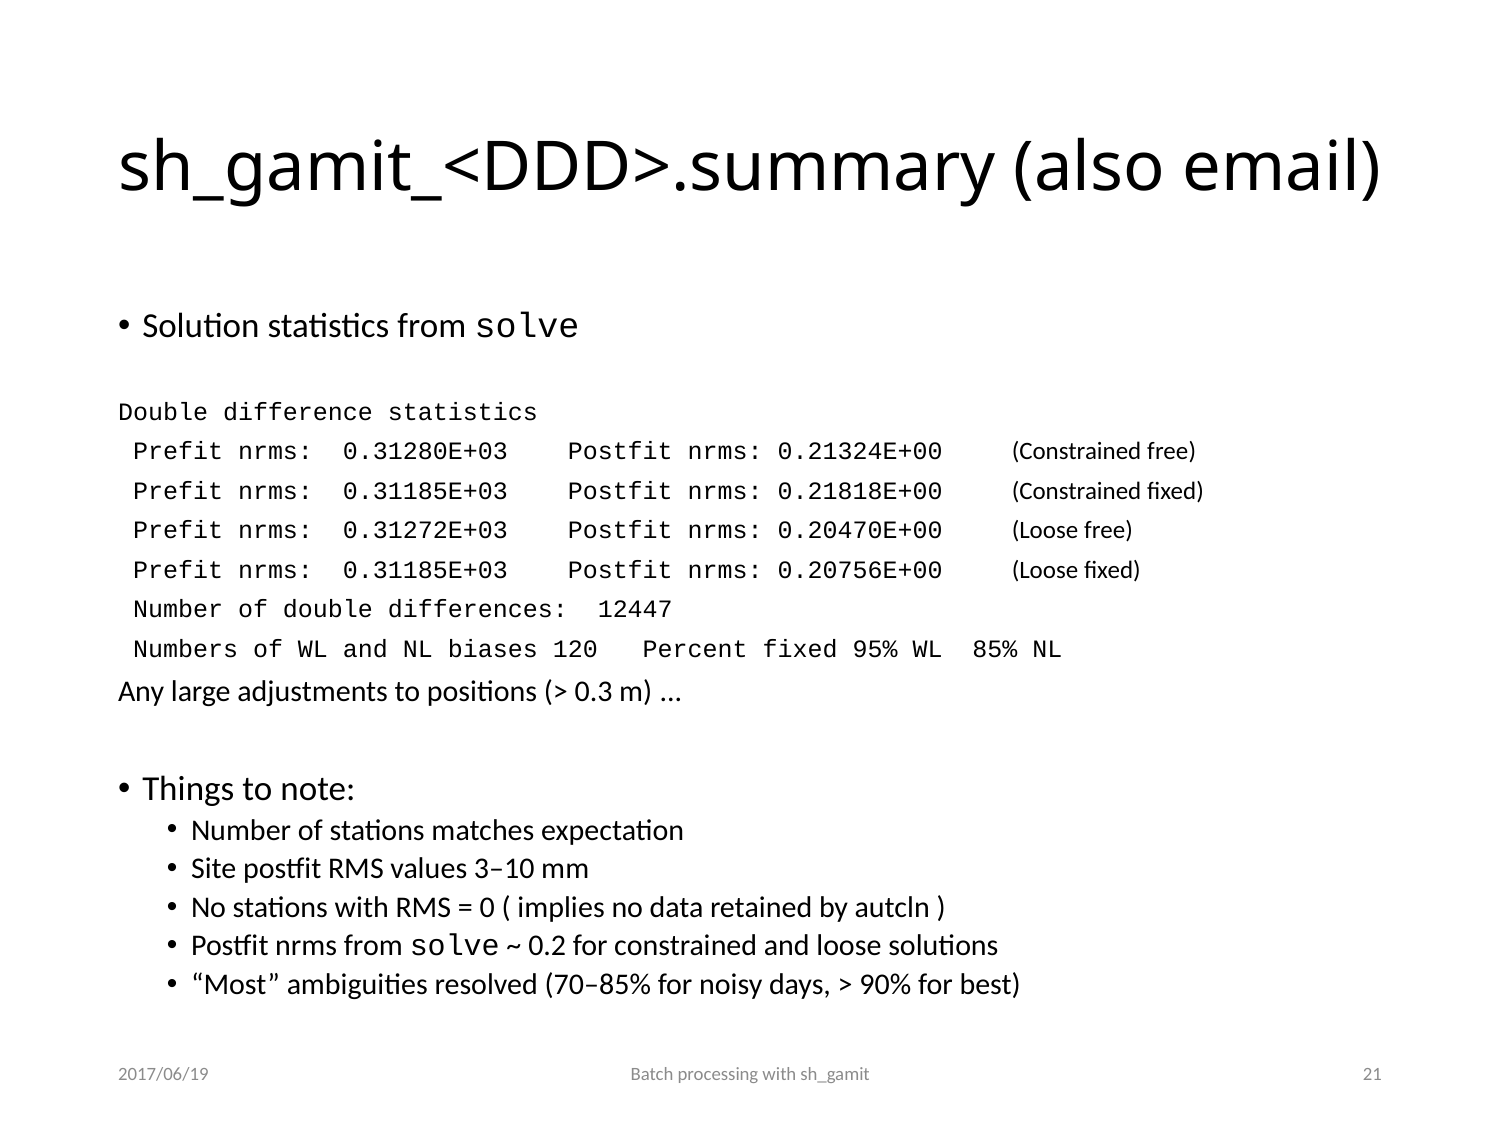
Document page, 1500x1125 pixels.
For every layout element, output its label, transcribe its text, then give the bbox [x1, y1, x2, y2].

title sh_gamit_<DDD>.summary (also email) [103, 59, 1397, 278]
list Solution statistics from solve Double difference statistics Prefit nrms: 0.31280E+03 Postfit nrms: 0.21324E+00 (Constrained free) Prefit nrms: 0.31185E+03 Postfit nrms: 0.21818E+00 (Constrained fixed) Prefit nrms: 0.31272E+03 Postfit nrms: 0.20470E+00 (Loose free) Prefit nrms: 0.31185E+03 Postfit nrms: 0.20756E+00 (Loose fixed) Number of double differences: 12447 Numbers of WL and NL biases 120 Percent fixed 95% WL 85% NL Any large adjustments to positions (> 0.3 m) ... Things to note: Number of stations matches expectation Site postfit RMS values 3–10 mm No stations with RMS = 0 ( implies no data retained by autcln ) Postfit nrms from solve ~ 0.2 for constrained and loose solutions “Most” ambiguities resolved (70–85% for noisy days, > 90% for best) [103, 299, 1397, 1014]
slide_number 20 [1059, 1042, 1397, 1103]
footer Batch processing with sh_gamit [496, 1042, 1004, 1103]
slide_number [103, 1042, 441, 1103]
